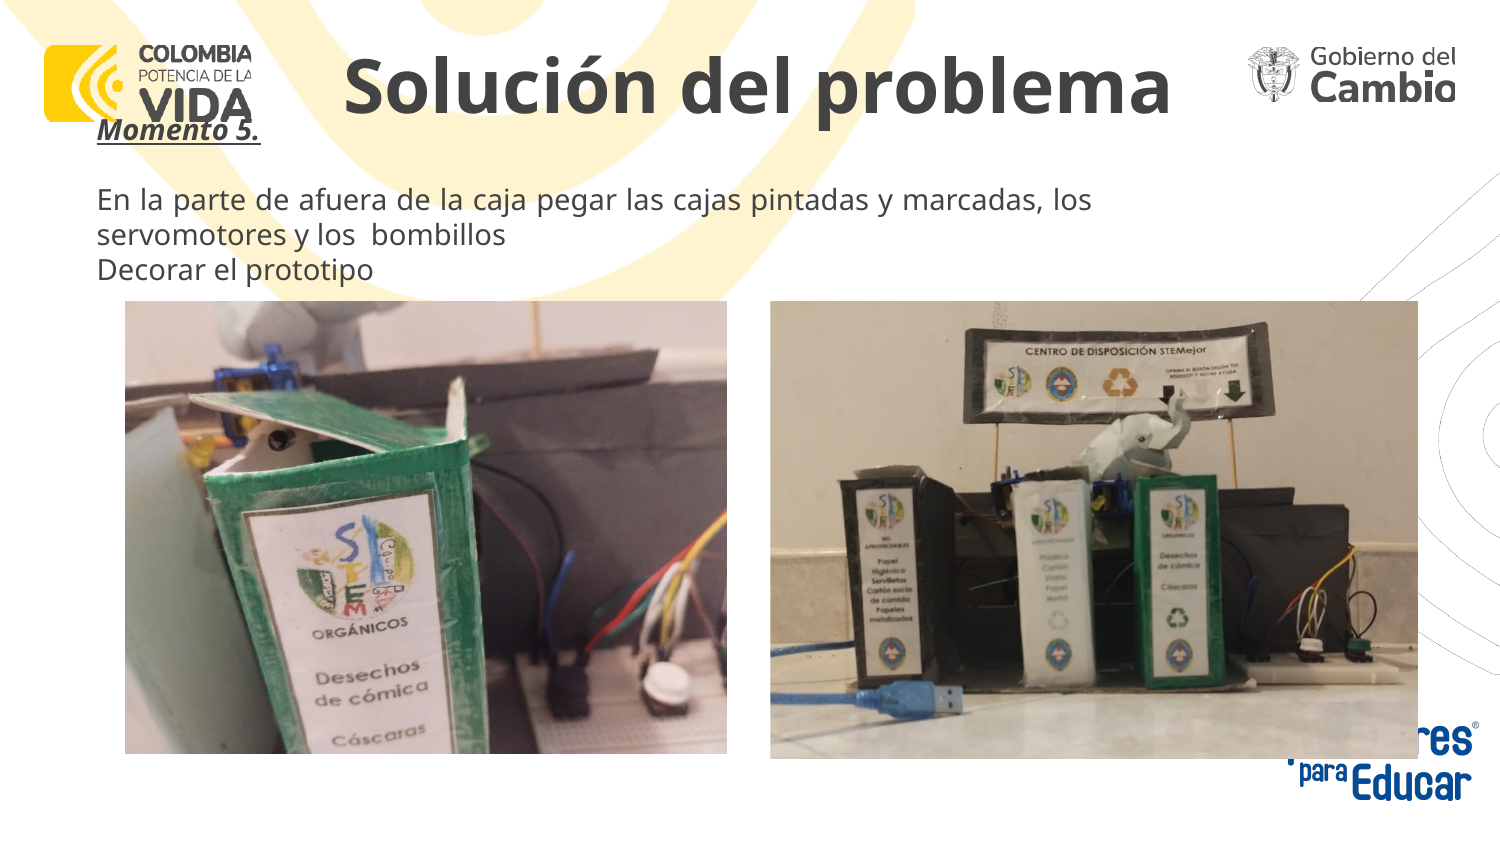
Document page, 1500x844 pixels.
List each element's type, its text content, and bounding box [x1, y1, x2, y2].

title Solución del problema [288, 23, 1248, 159]
picture [43, 44, 252, 122]
picture [770, 169, 1500, 801]
text_box Momento 5. En la parte de afuera de la caja pegar las cajas pintadas y marcadas, los servomotores y los bombillos Decorar el prototipo [81, 103, 1109, 329]
picture [125, 301, 727, 755]
picture [1247, 46, 1456, 102]
